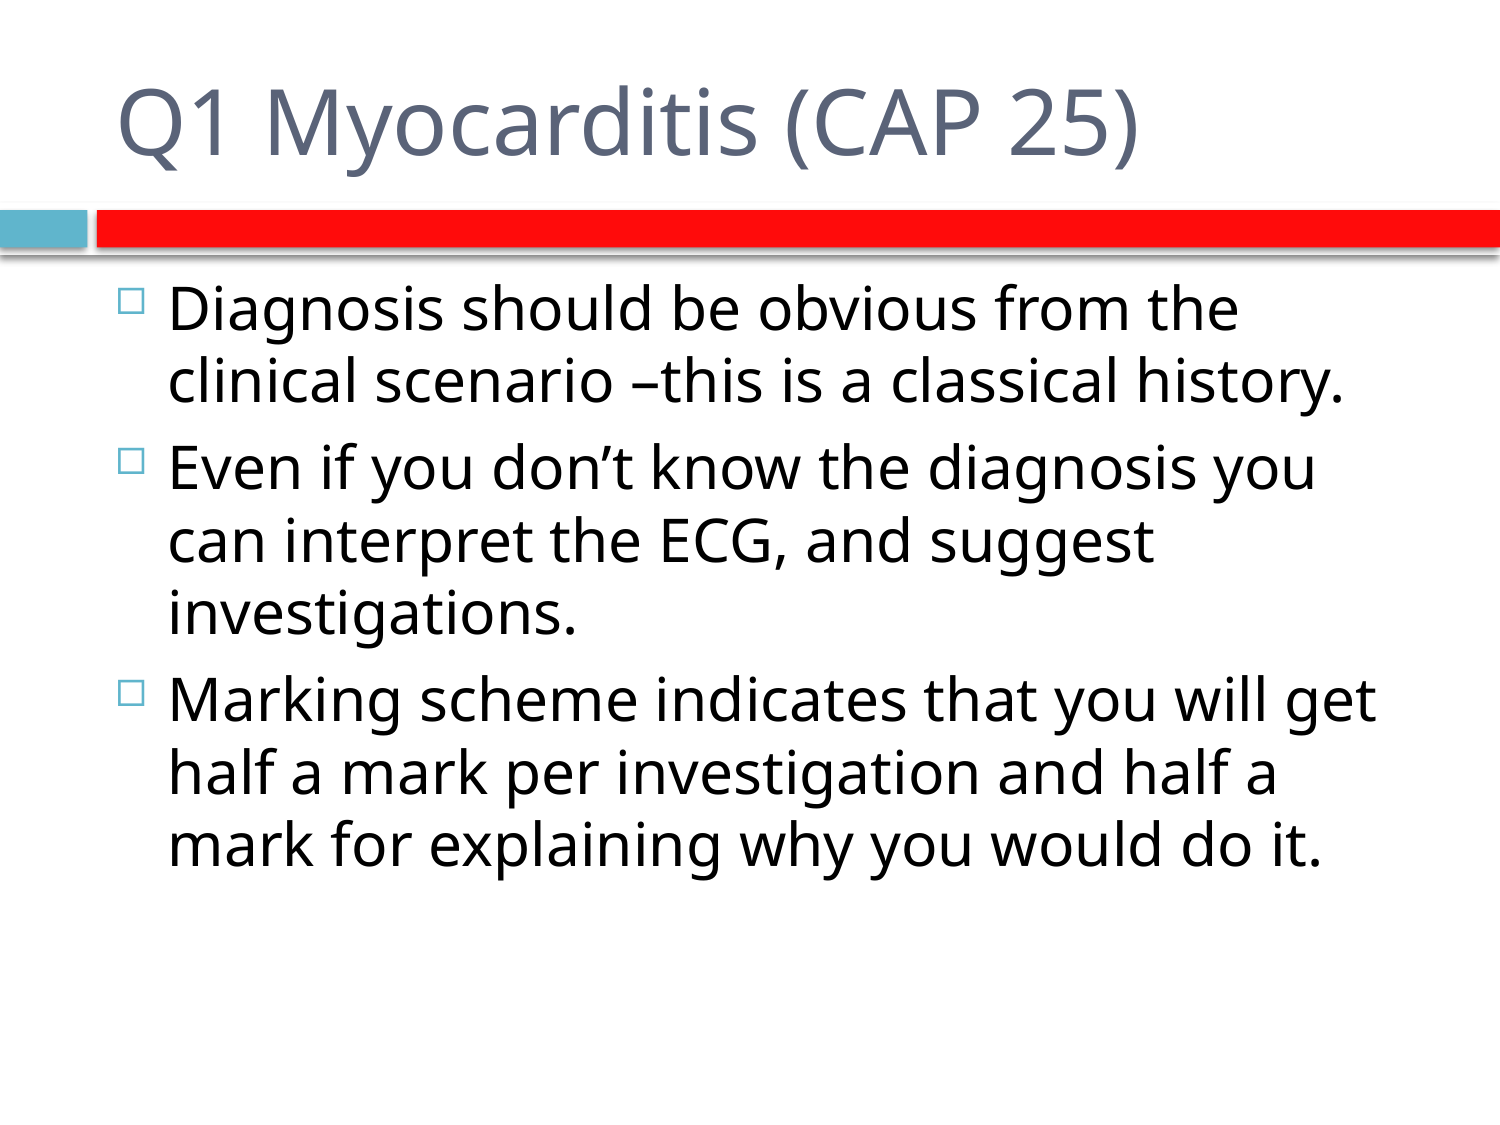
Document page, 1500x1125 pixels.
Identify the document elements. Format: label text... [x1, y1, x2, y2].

list Diagnosis should be obvious from the clinical scenario –this is a classical history. Even if you don’t know the diagnosis you can interpret the ECG, and suggest investigations. Marking scheme indicates that you will get half a mark per investigation and half a mark for explaining why you would do it. [100, 262, 1438, 1000]
title Q1 Myocarditis (CAP 25) [100, 37, 1438, 200]
